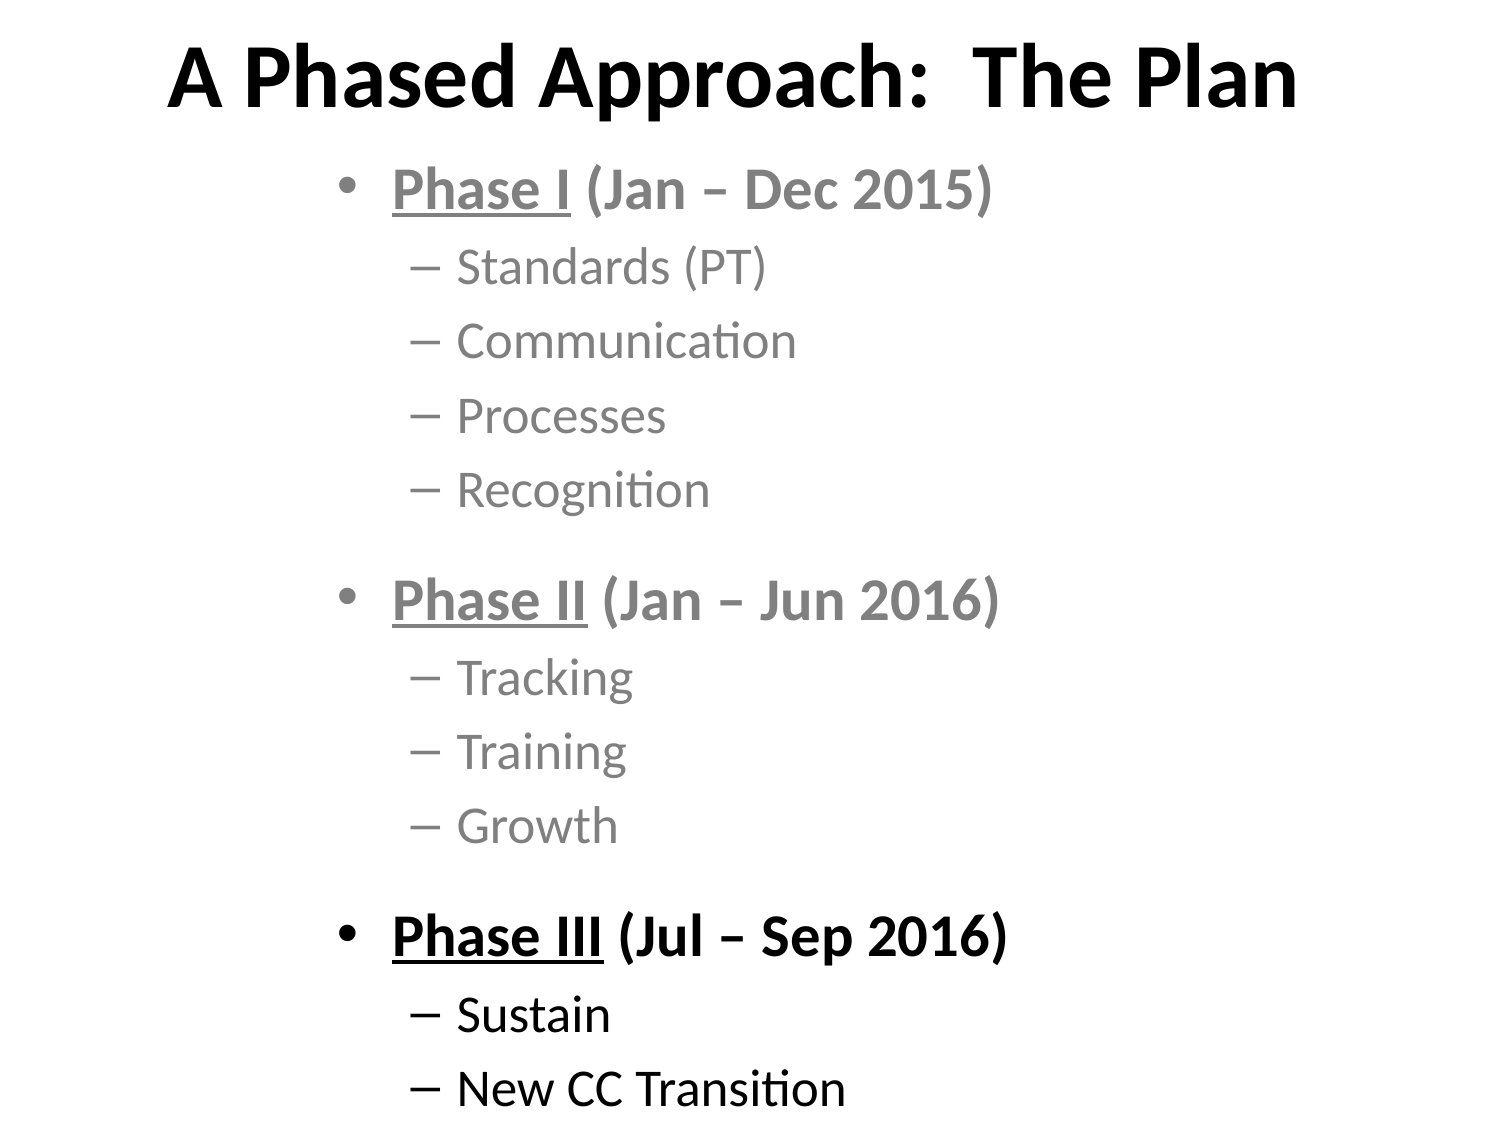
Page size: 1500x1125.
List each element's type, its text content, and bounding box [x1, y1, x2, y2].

list Phase I (Jan – Dec 2015) Standards (PT) Communication Processes Recognition Phase II (Jan – Jun 2016) Tracking Training Growth Phase III (Jul – Sep 2016) Sustain New CC Transition [321, 140, 1500, 1125]
title A Phased Approach: The Plan [59, 0, 1410, 165]
